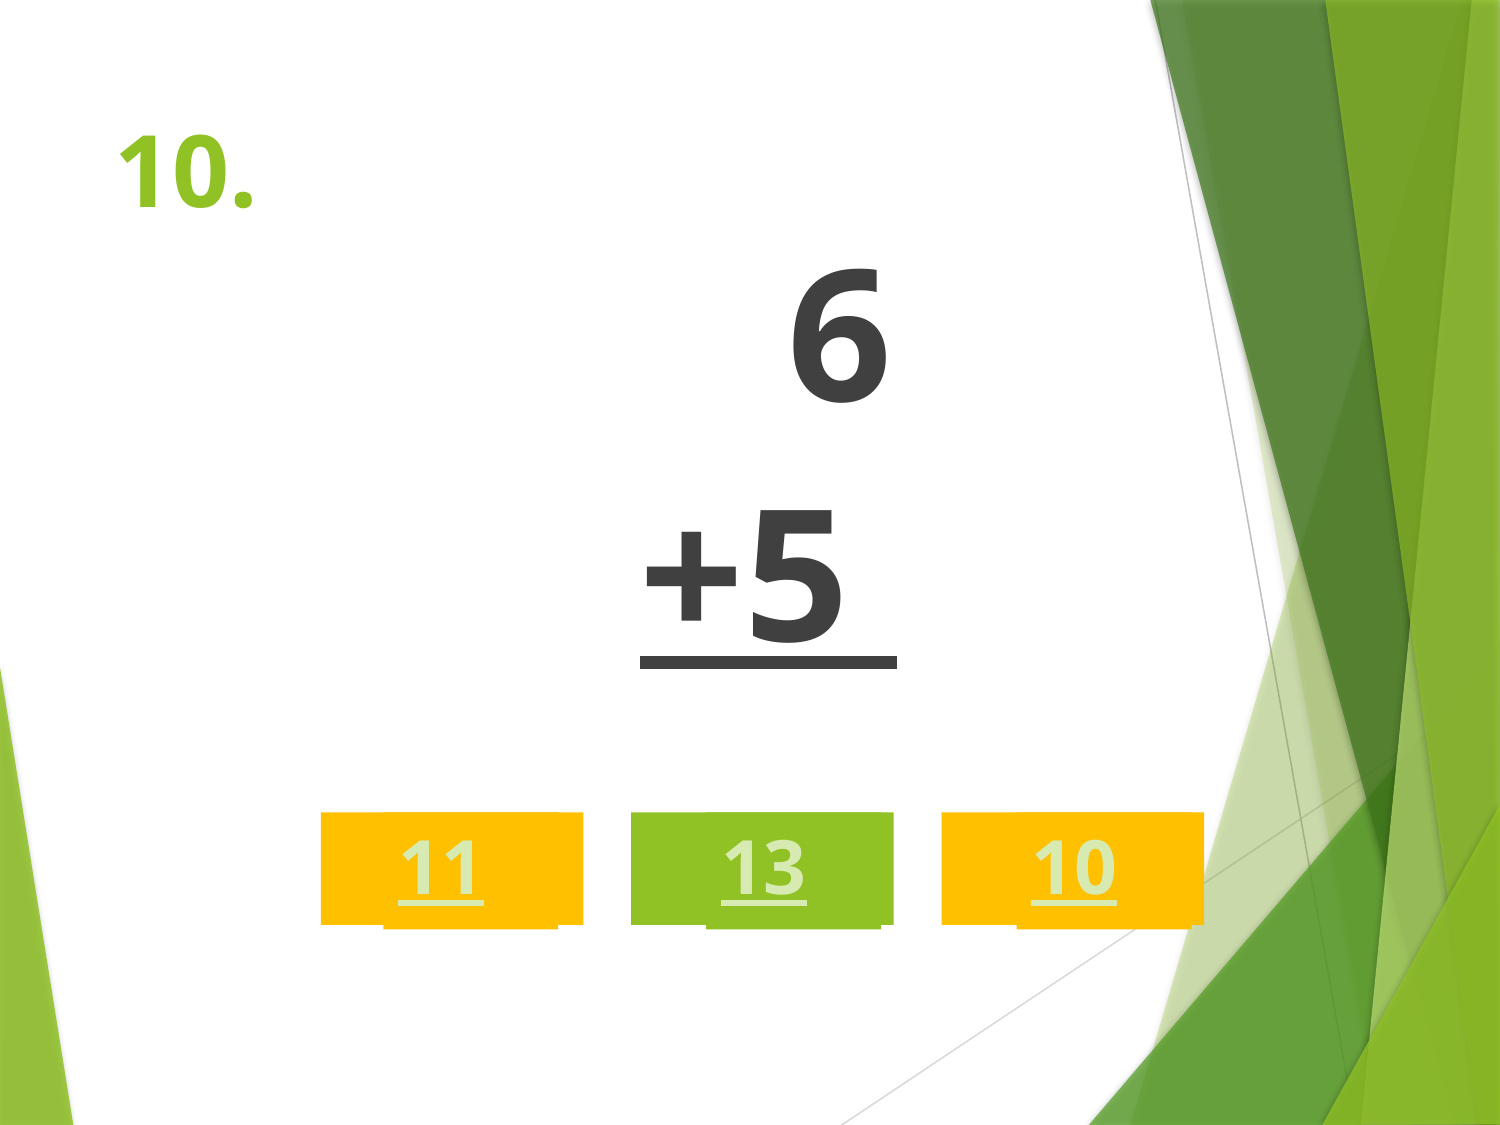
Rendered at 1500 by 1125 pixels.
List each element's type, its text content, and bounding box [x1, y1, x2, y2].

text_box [320, 811, 584, 926]
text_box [630, 811, 895, 926]
title 10. [99, 99, 1142, 317]
list 6 +5 [249, 210, 1288, 1125]
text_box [941, 811, 1205, 926]
